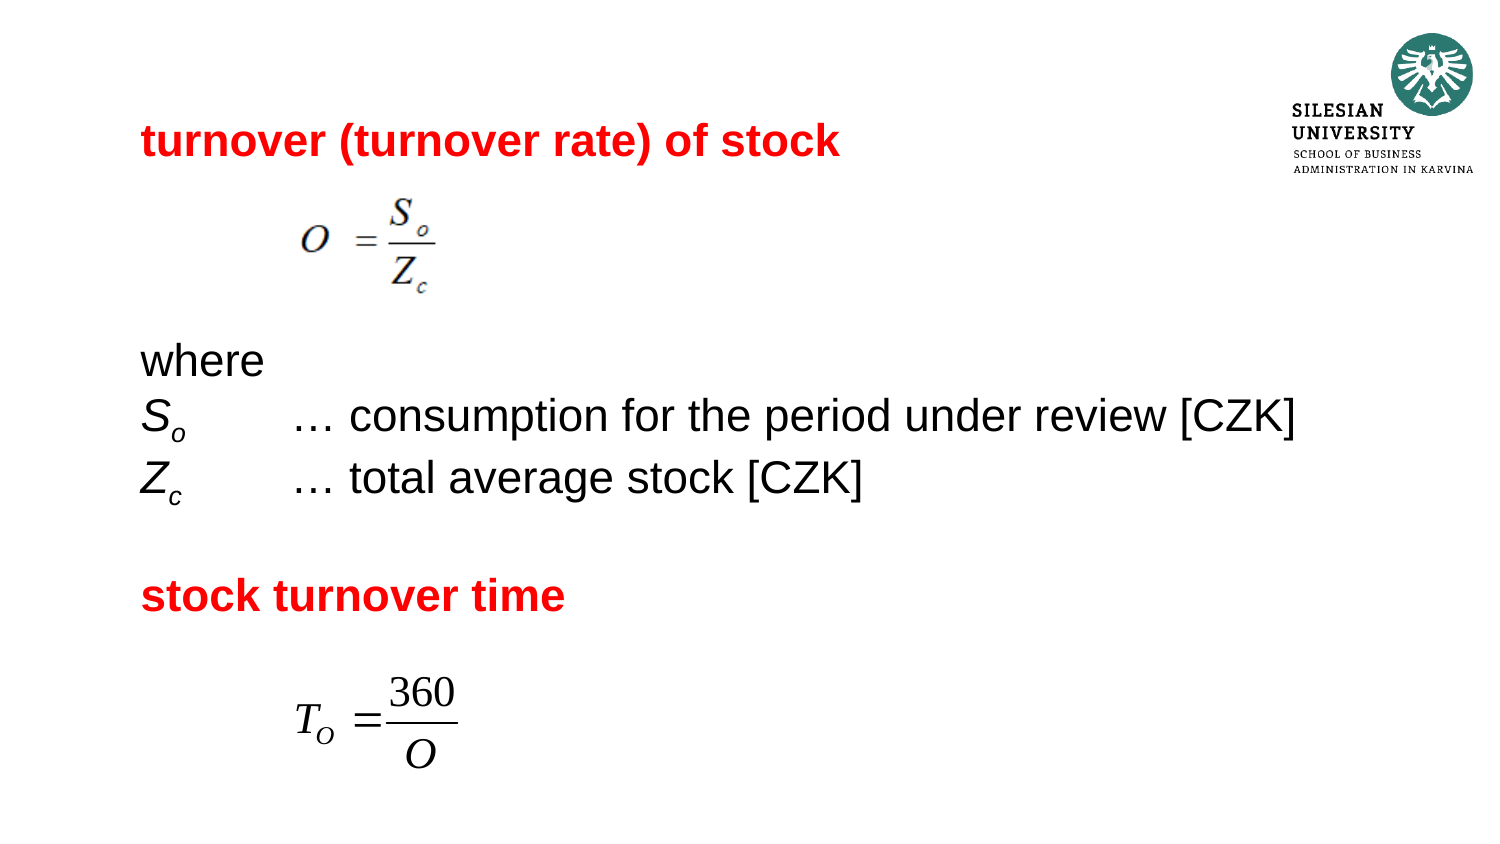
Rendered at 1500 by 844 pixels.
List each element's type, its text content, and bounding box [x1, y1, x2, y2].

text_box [288, 664, 469, 779]
text_box turnover (turnover rate) of stock where So … consumption for the period under review [CZK] Zc … total average stock [CZK] stock turnover time [125, 103, 1333, 628]
picture [1292, 33, 1474, 173]
picture [301, 194, 457, 306]
